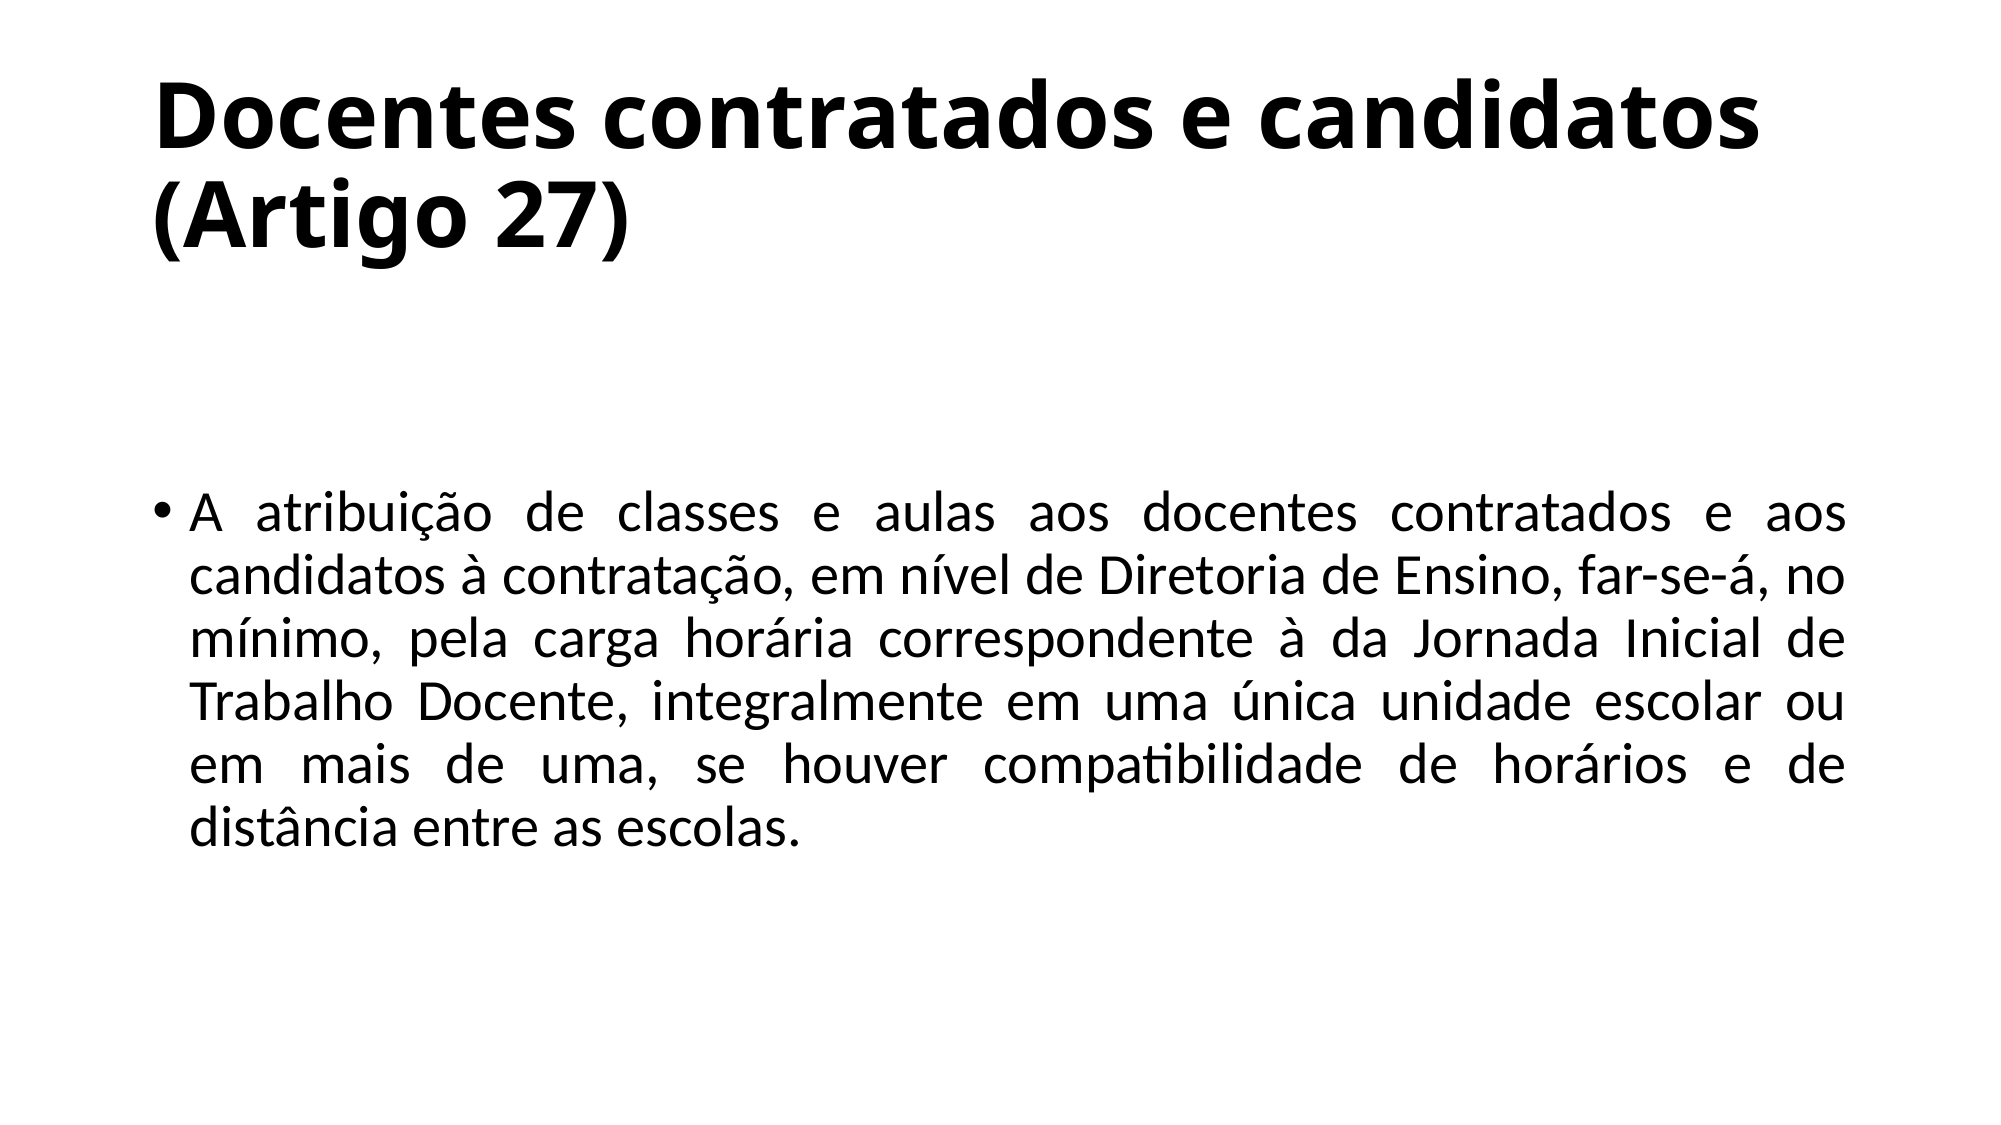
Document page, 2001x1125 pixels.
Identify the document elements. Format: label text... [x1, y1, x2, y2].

list A atribuição de classes e aulas aos docentes contratados e aos candidatos à contratação, em nível de Diretoria de Ensino, far-se-á, no mínimo, pela carga horária correspondente à da Jornada Inicial de Trabalho Docente, integralmente em uma única unidade escolar ou em mais de uma, se houver compatibilidade de horários e de distância entre as escolas. [137, 299, 1863, 1014]
title Docentes contratados e candidatos (Artigo 27) [137, 59, 1863, 278]
